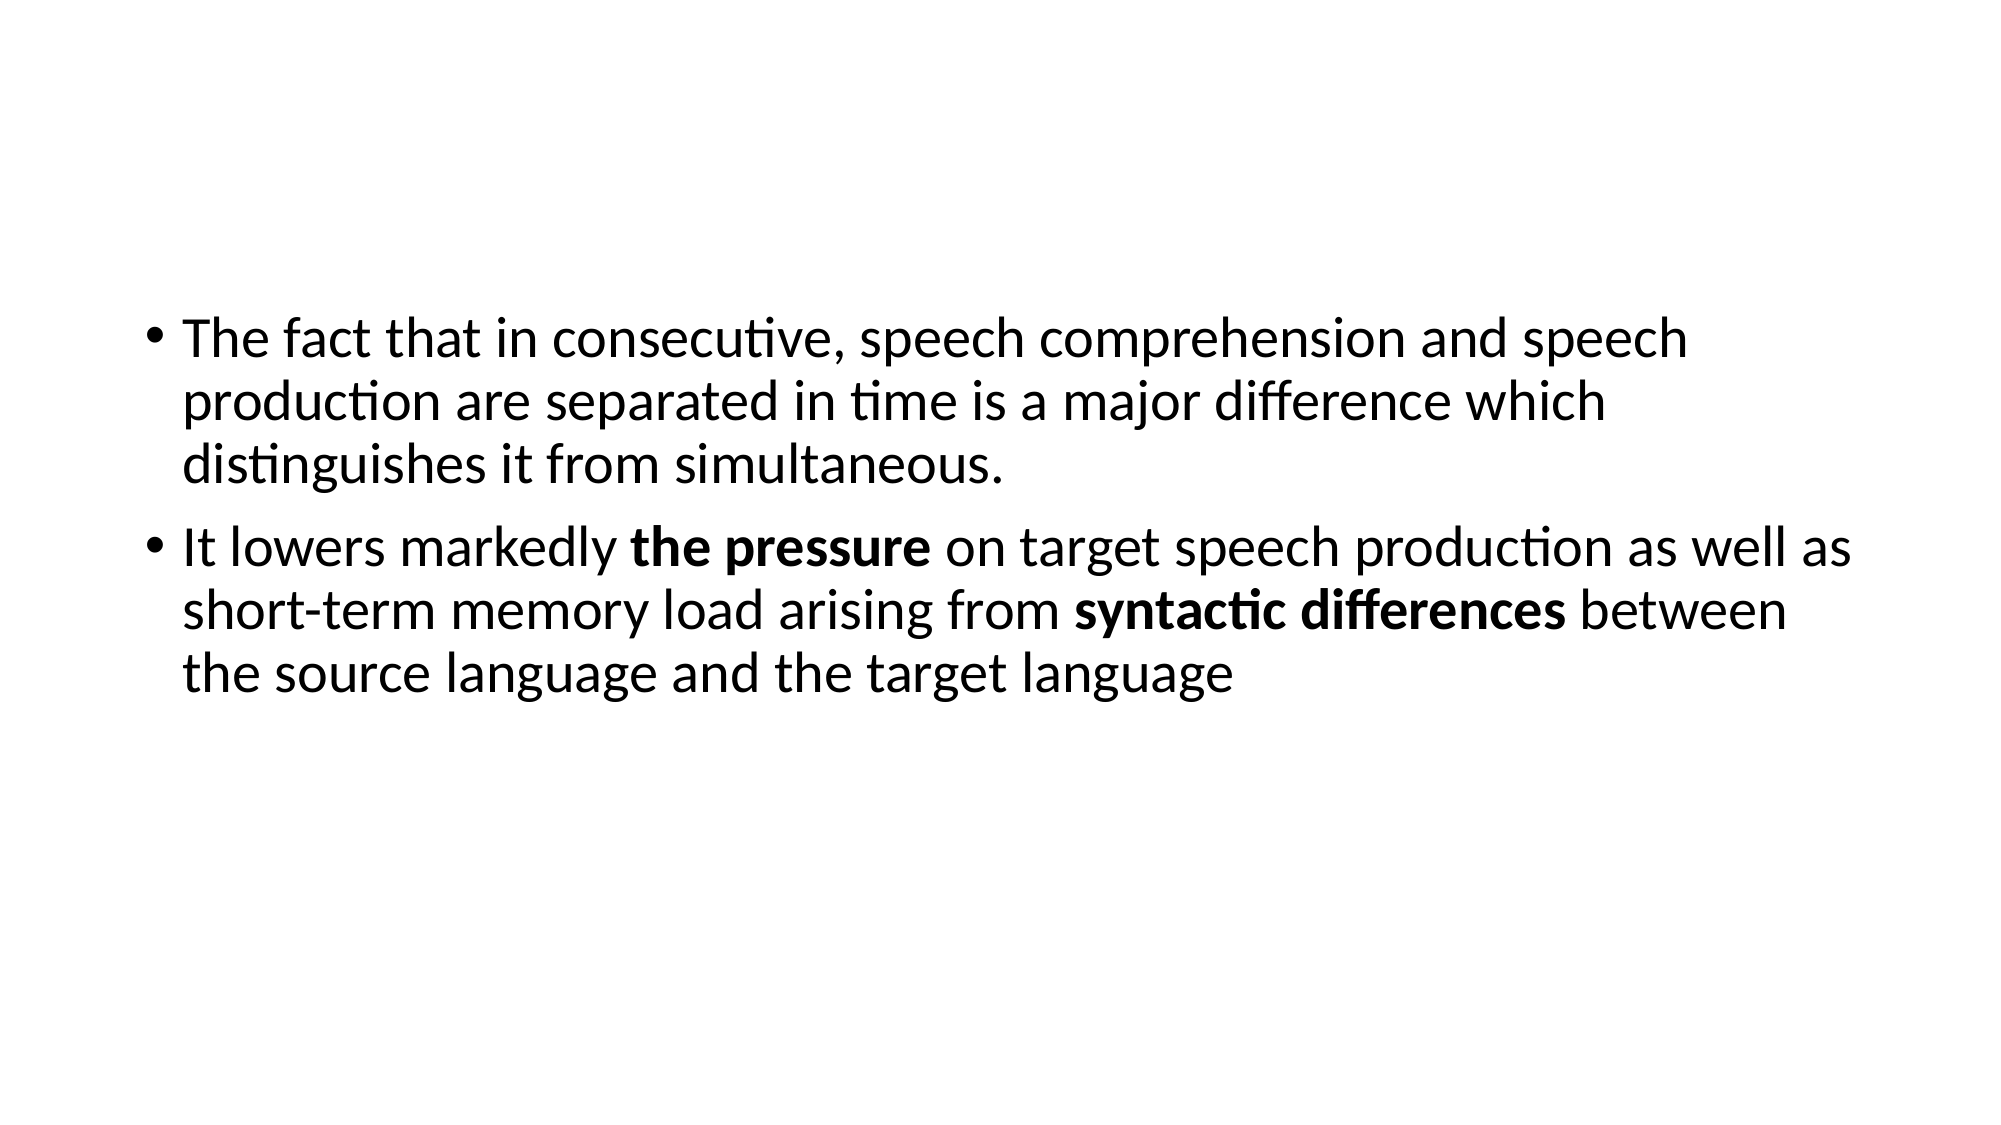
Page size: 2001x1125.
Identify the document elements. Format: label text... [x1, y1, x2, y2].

list The fact that in consecutive, speech comprehension and speech production are separated in time is a major difference which distinguishes it from simultaneous. It lowers markedly the pressure on target speech production as well as short-term memory load arising from syntactic differences between the source language and the target language [136, 298, 1863, 1014]
